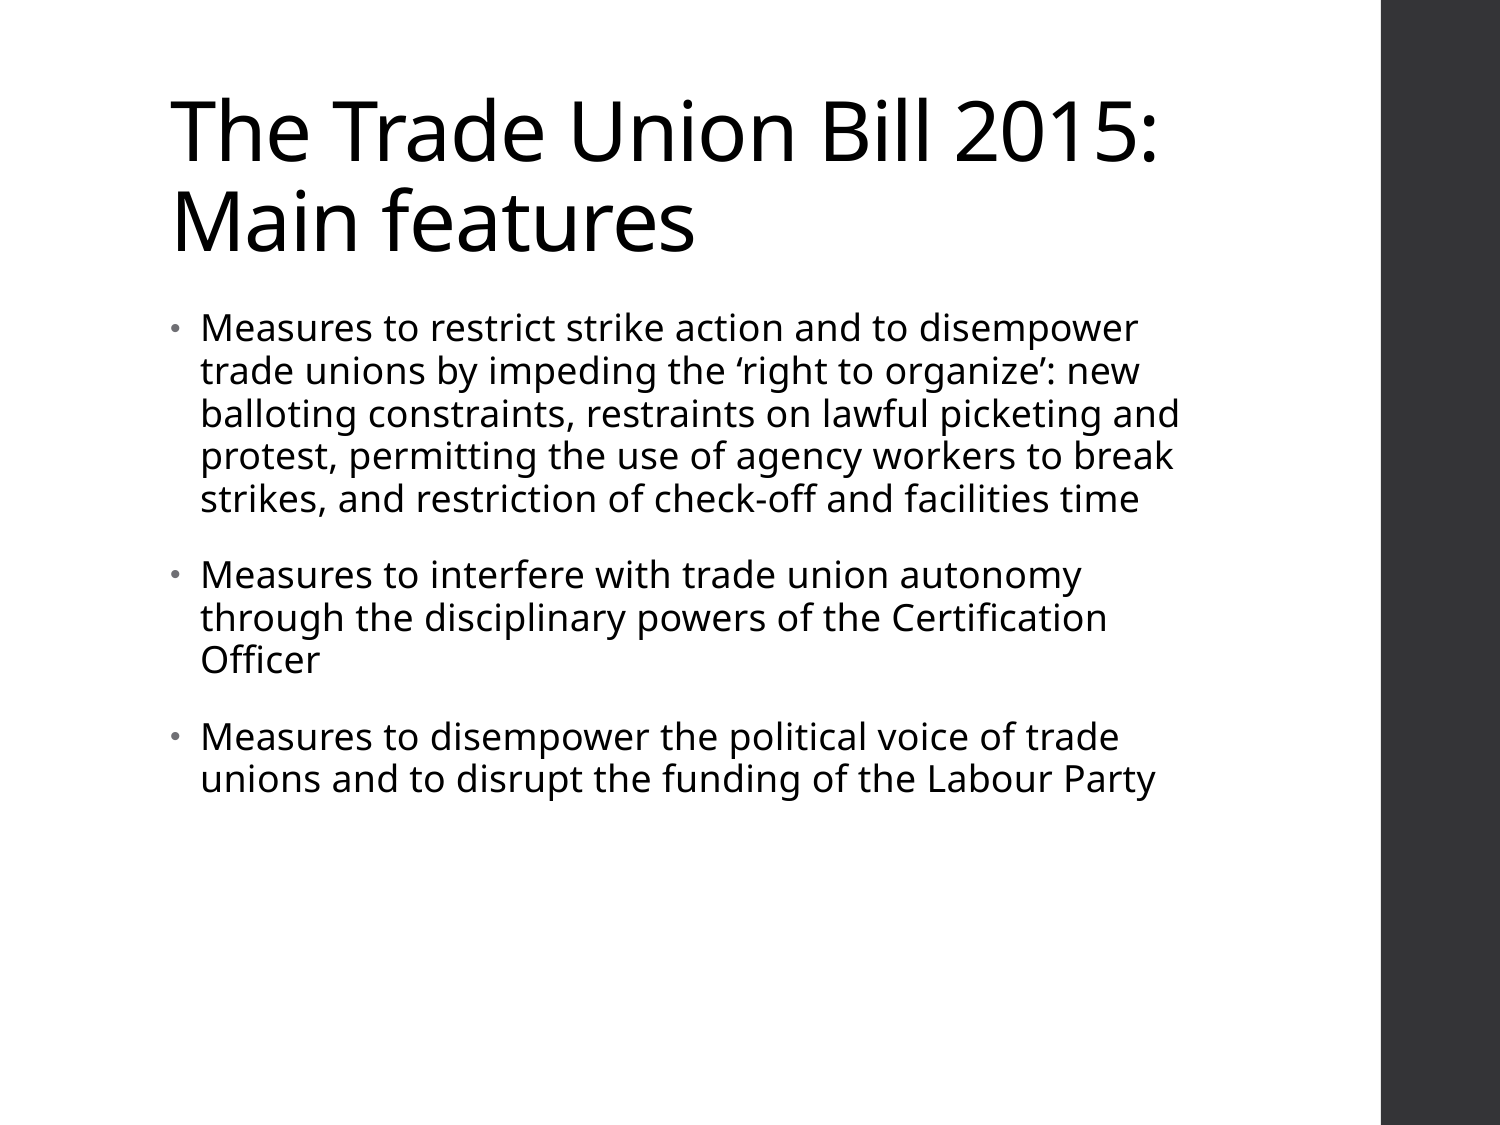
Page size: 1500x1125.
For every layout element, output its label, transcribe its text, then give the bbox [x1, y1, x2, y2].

title The Trade Union Bill 2015: Main features [155, 60, 1348, 278]
list Measures to restrict strike action and to disempower trade unions by impeding the ‘right to organize’: new balloting constraints, restraints on lawful picketing and protest, permitting the use of agency workers to break strikes, and restriction of check-off and facilities time Measures to interfere with trade union autonomy through the disciplinary powers of the Certification Officer Measures to disempower the political voice of trade unions and to disrupt the funding of the Labour Party [155, 299, 1213, 1014]
